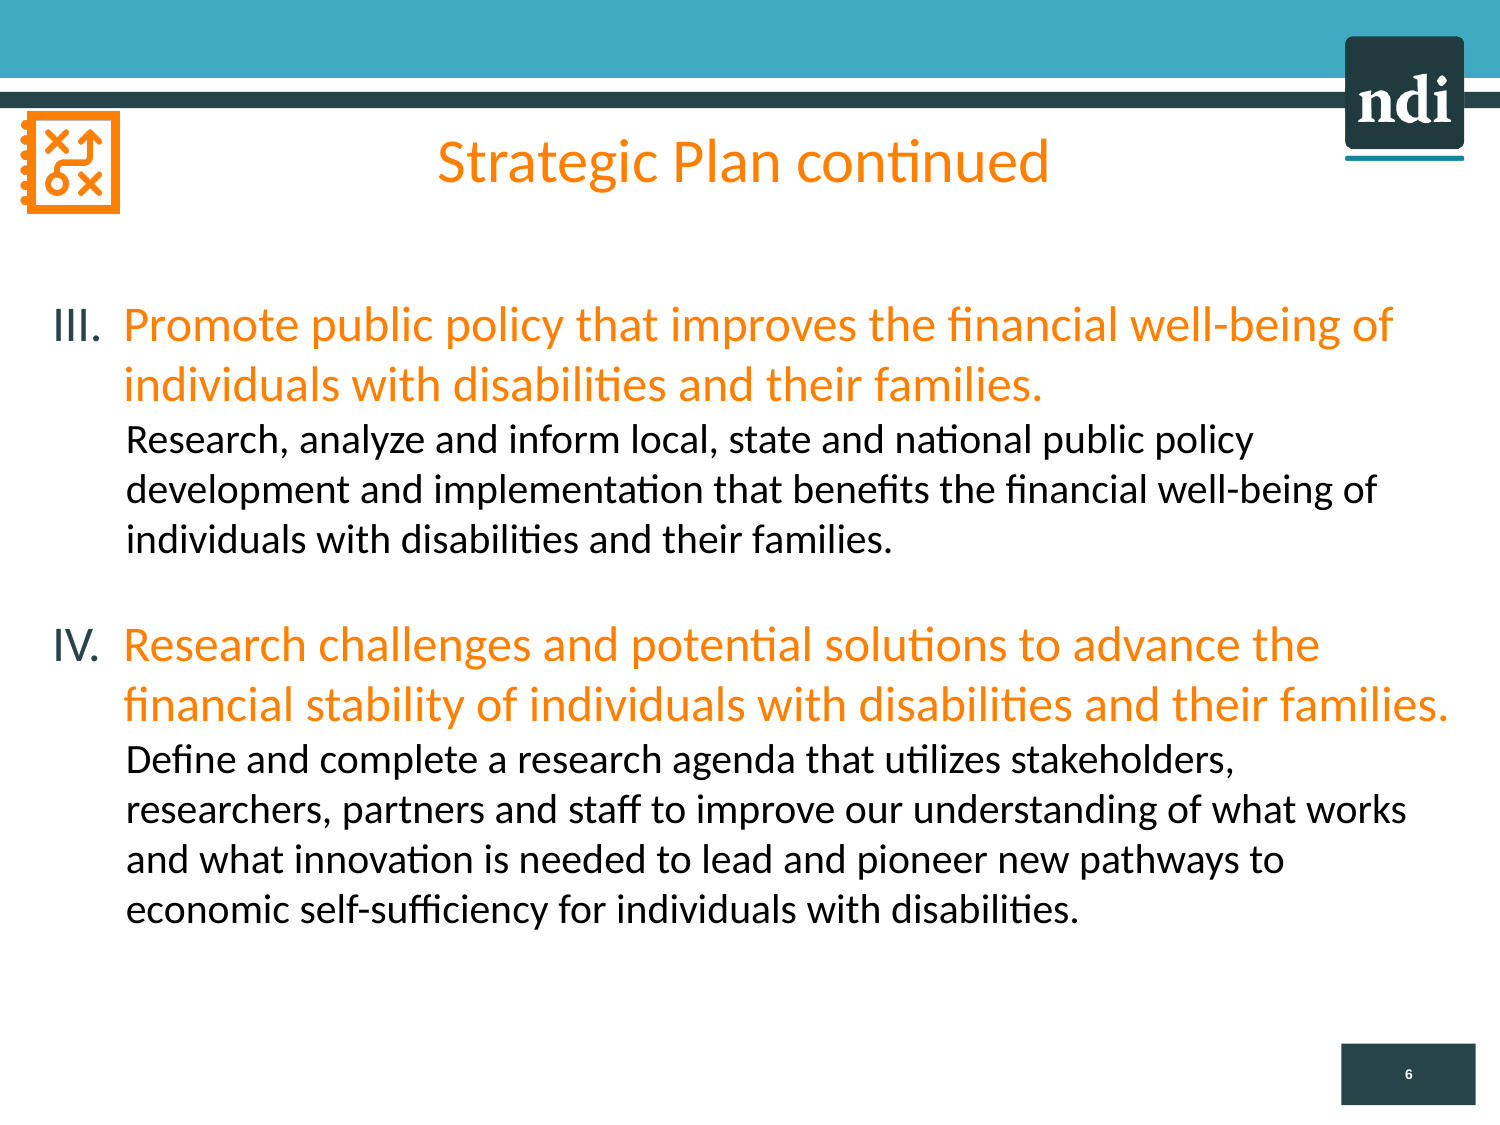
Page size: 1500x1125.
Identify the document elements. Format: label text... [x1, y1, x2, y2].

list Promote public policy that improves the financial well-being of individuals with disabilities and their families. Research, analyze and inform local, state and national public policy development and implementation that benefits the financial well-being of individuals with disabilities and their families. Research challenges and potential solutions to advance the financial stability of individuals with disabilities and their families. Define and complete a research agenda that utilizes stakeholders, researchers, partners and staff to improve our understanding of what works and what innovation is needed to lead and pioneer new pathways to economic self-sufficiency for individuals with disabilities. [37, 254, 1467, 1104]
picture [0, 90, 141, 235]
slide_number 6 [1351, 1043, 1467, 1104]
picture [1330, 29, 1479, 168]
title Strategic Plan continued [253, 103, 1237, 222]
